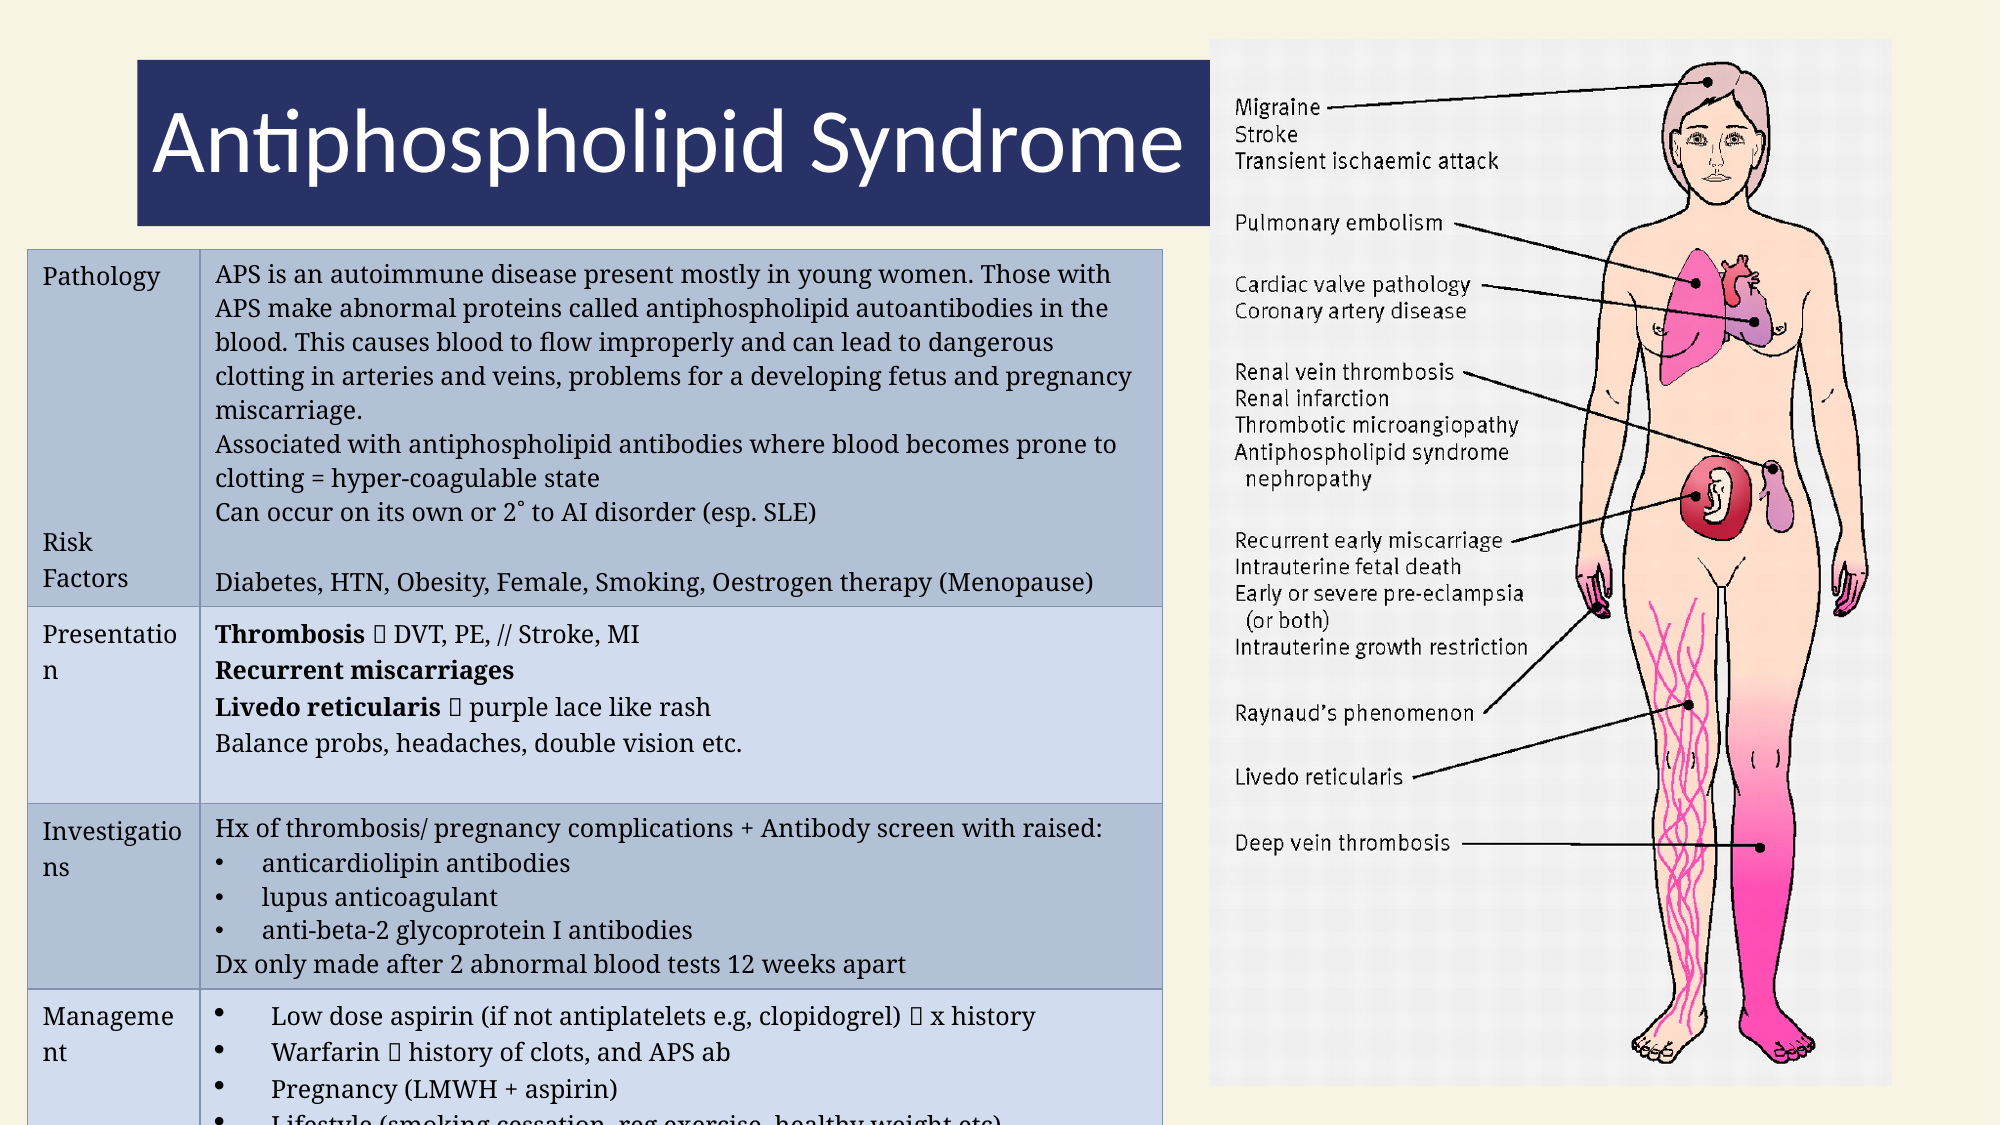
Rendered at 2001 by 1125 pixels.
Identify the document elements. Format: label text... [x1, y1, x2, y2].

picture [1210, 39, 1892, 1086]
table_header Pathology Risk Factors [28, 250, 199, 606]
table_cell Hx of thrombosis/ pregnancy complications + Antibody screen with raised: anticardiolipin antibodies lupus anticoagulant anti-beta-2 glycoprotein I antibodies Dx only made after 2 abnormal blood tests 12 weeks apart [201, 804, 1162, 988]
table_header APS is an autoimmune disease present mostly in young women. Those with APS make abnormal proteins called antiphospholipid autoantibodies in the blood. This causes blood to flow improperly and can lead to dangerous clotting in arteries and veins, problems for a developing fetus and pregnancy miscarriage. Associated with antiphospholipid antibodies where blood becomes prone to clotting = hyper-coagulable state Can occur on its own or 2˚ to AI disorder (esp. SLE) Diabetes, HTN, Obesity, Female, Smoking, Oestrogen therapy (Menopause) [201, 250, 1162, 606]
table_cell Thrombosis  DVT, PE, // Stroke, MI Recurrent miscarriages Livedo reticularis  purple lace like rash Balance probs, headaches, double vision etc. [201, 607, 1162, 803]
table_cell Investigations [28, 804, 199, 988]
table_cell Presentation [28, 607, 199, 803]
table_cell Low dose aspirin (if not antiplatelets e.g, clopidogrel)  x history Warfarin  history of clots, and APS ab Pregnancy (LMWH + aspirin) Lifestyle (smoking cessation, reg exercise, healthy weight etc) [201, 990, 1162, 1125]
table_cell Management [28, 990, 199, 1125]
title Antiphospholipid Syndrome [137, 59, 1205, 227]
